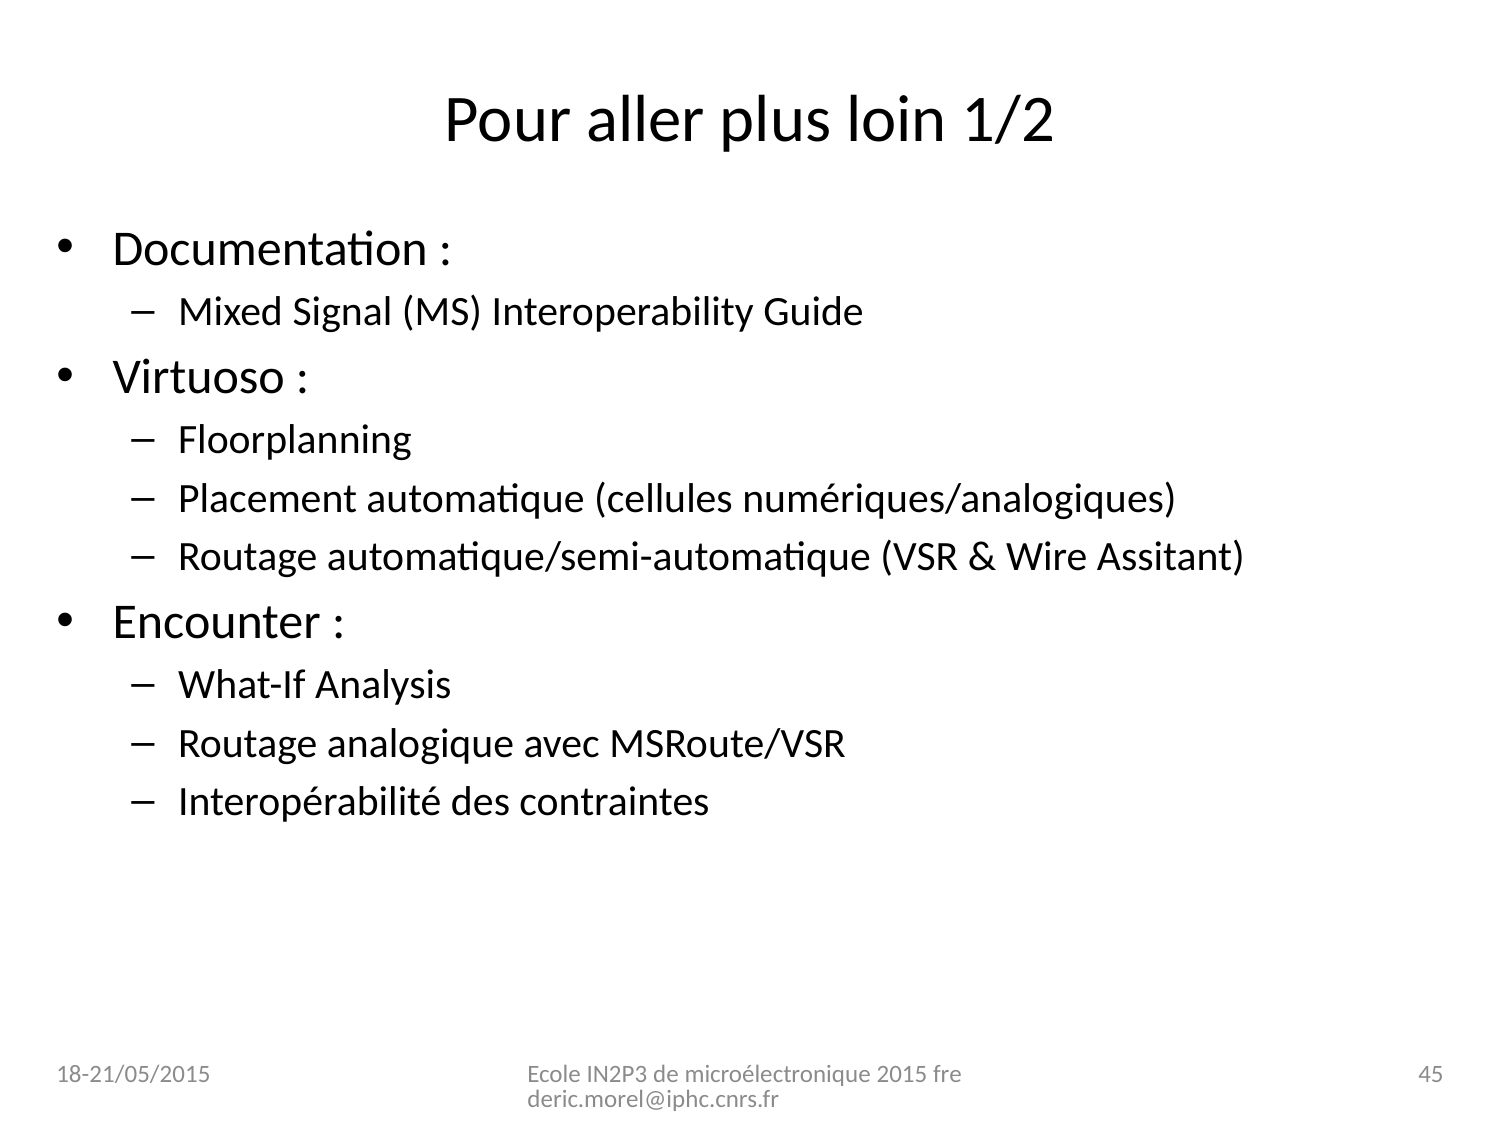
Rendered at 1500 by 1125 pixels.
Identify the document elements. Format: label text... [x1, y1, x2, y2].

list Documentation : Mixed Signal (MS) Interoperability Guide Virtuoso : Floorplanning Placement automatique (cellules numériques/analogiques) Routage automatique/semi-automatique (VSR & Wire Assitant) Encounter : What-If Analysis Routage analogique avec MSRoute/VSR Interopérabilité des contraintes [41, 208, 1459, 1005]
slide_number 45 [1108, 1042, 1459, 1103]
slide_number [41, 1042, 392, 1103]
footer Ecole IN2P3 de microélectronique 2015 frederic.morel@iphc.cnrs.fr [512, 1042, 988, 1103]
title Pour aller plus loin 1/2 [41, 45, 1459, 185]
